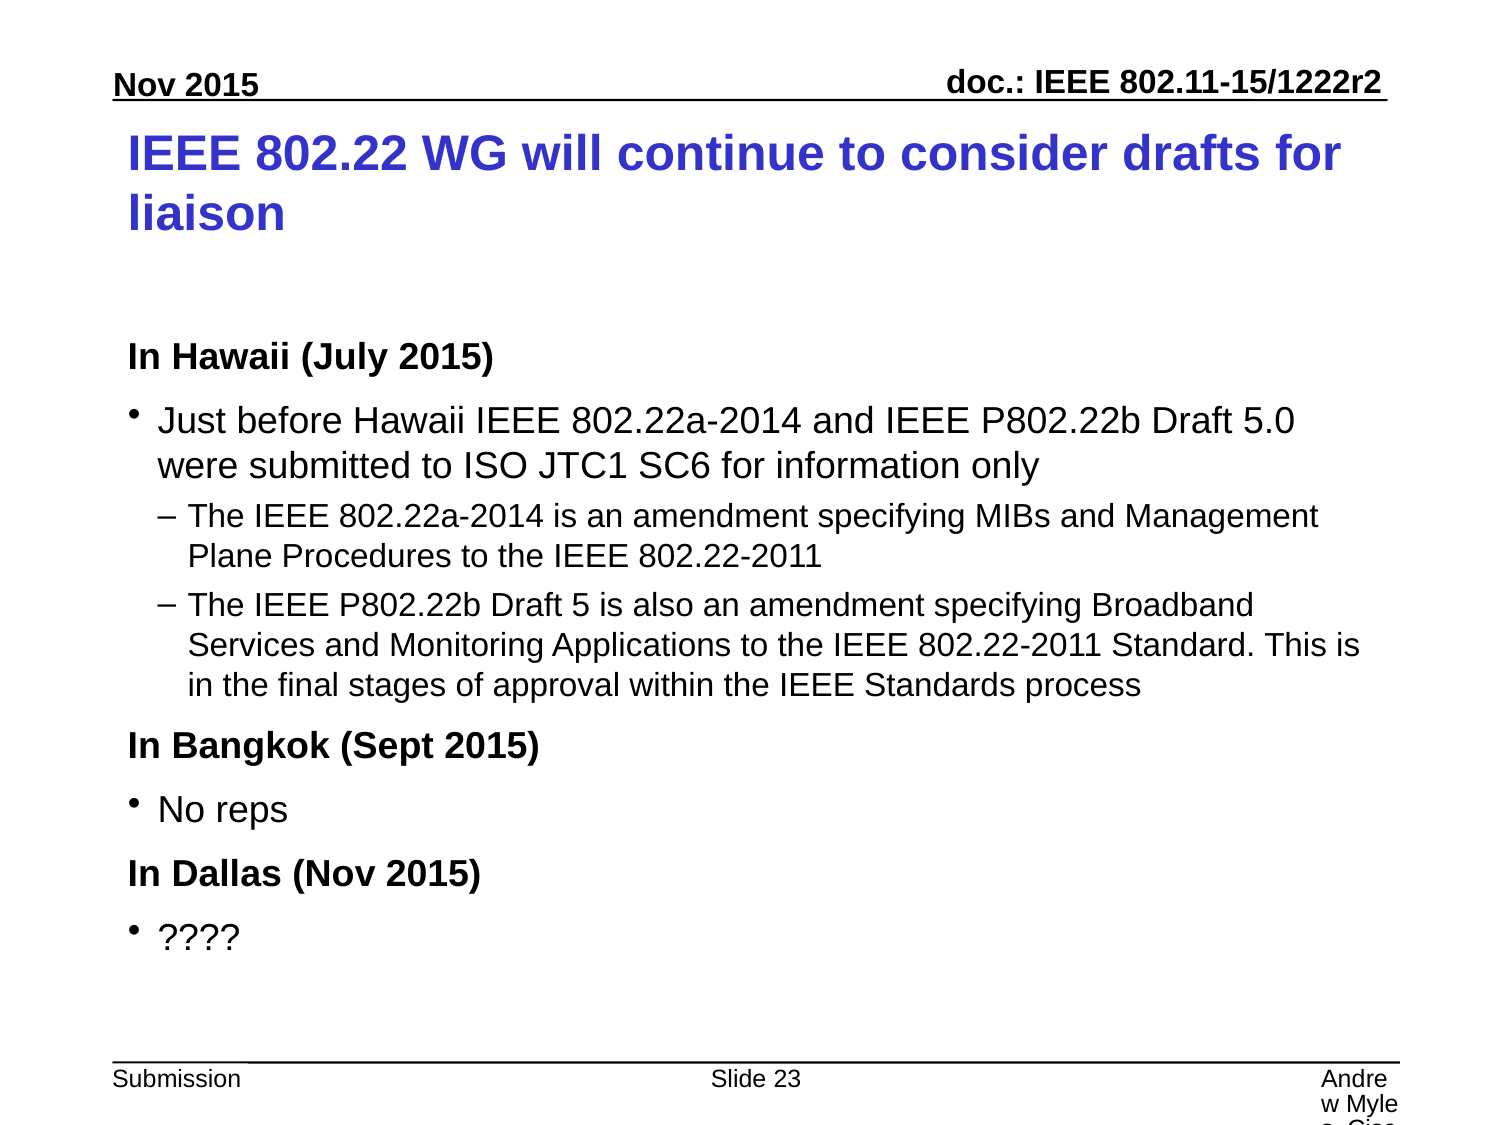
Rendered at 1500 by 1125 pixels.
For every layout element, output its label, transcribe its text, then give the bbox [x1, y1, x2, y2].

slide_number Slide 23 [709, 1061, 803, 1093]
footer Andrew Myles, Cisco [1320, 1061, 1402, 1093]
title IEEE 802.22 WG will continue to consider drafts for liaison [112, 112, 1388, 288]
list In Hawaii (July 2015) Just before Hawaii IEEE 802.22a-2014 and IEEE P802.22b Draft 5.0 were submitted to ISO JTC1 SC6 for information only The IEEE 802.22a-2014 is an amendment specifying MIBs and Management Plane Procedures to the IEEE 802.22-2011 The IEEE P802.22b Draft 5 is also an amendment specifying Broadband Services and Monitoring Applications to the IEEE 802.22-2011 Standard. This is in the final stages of approval within the IEEE Standards process In Bangkok (Sept 2015) No reps In Dallas (Nov 2015) ???? [112, 324, 1388, 1000]
